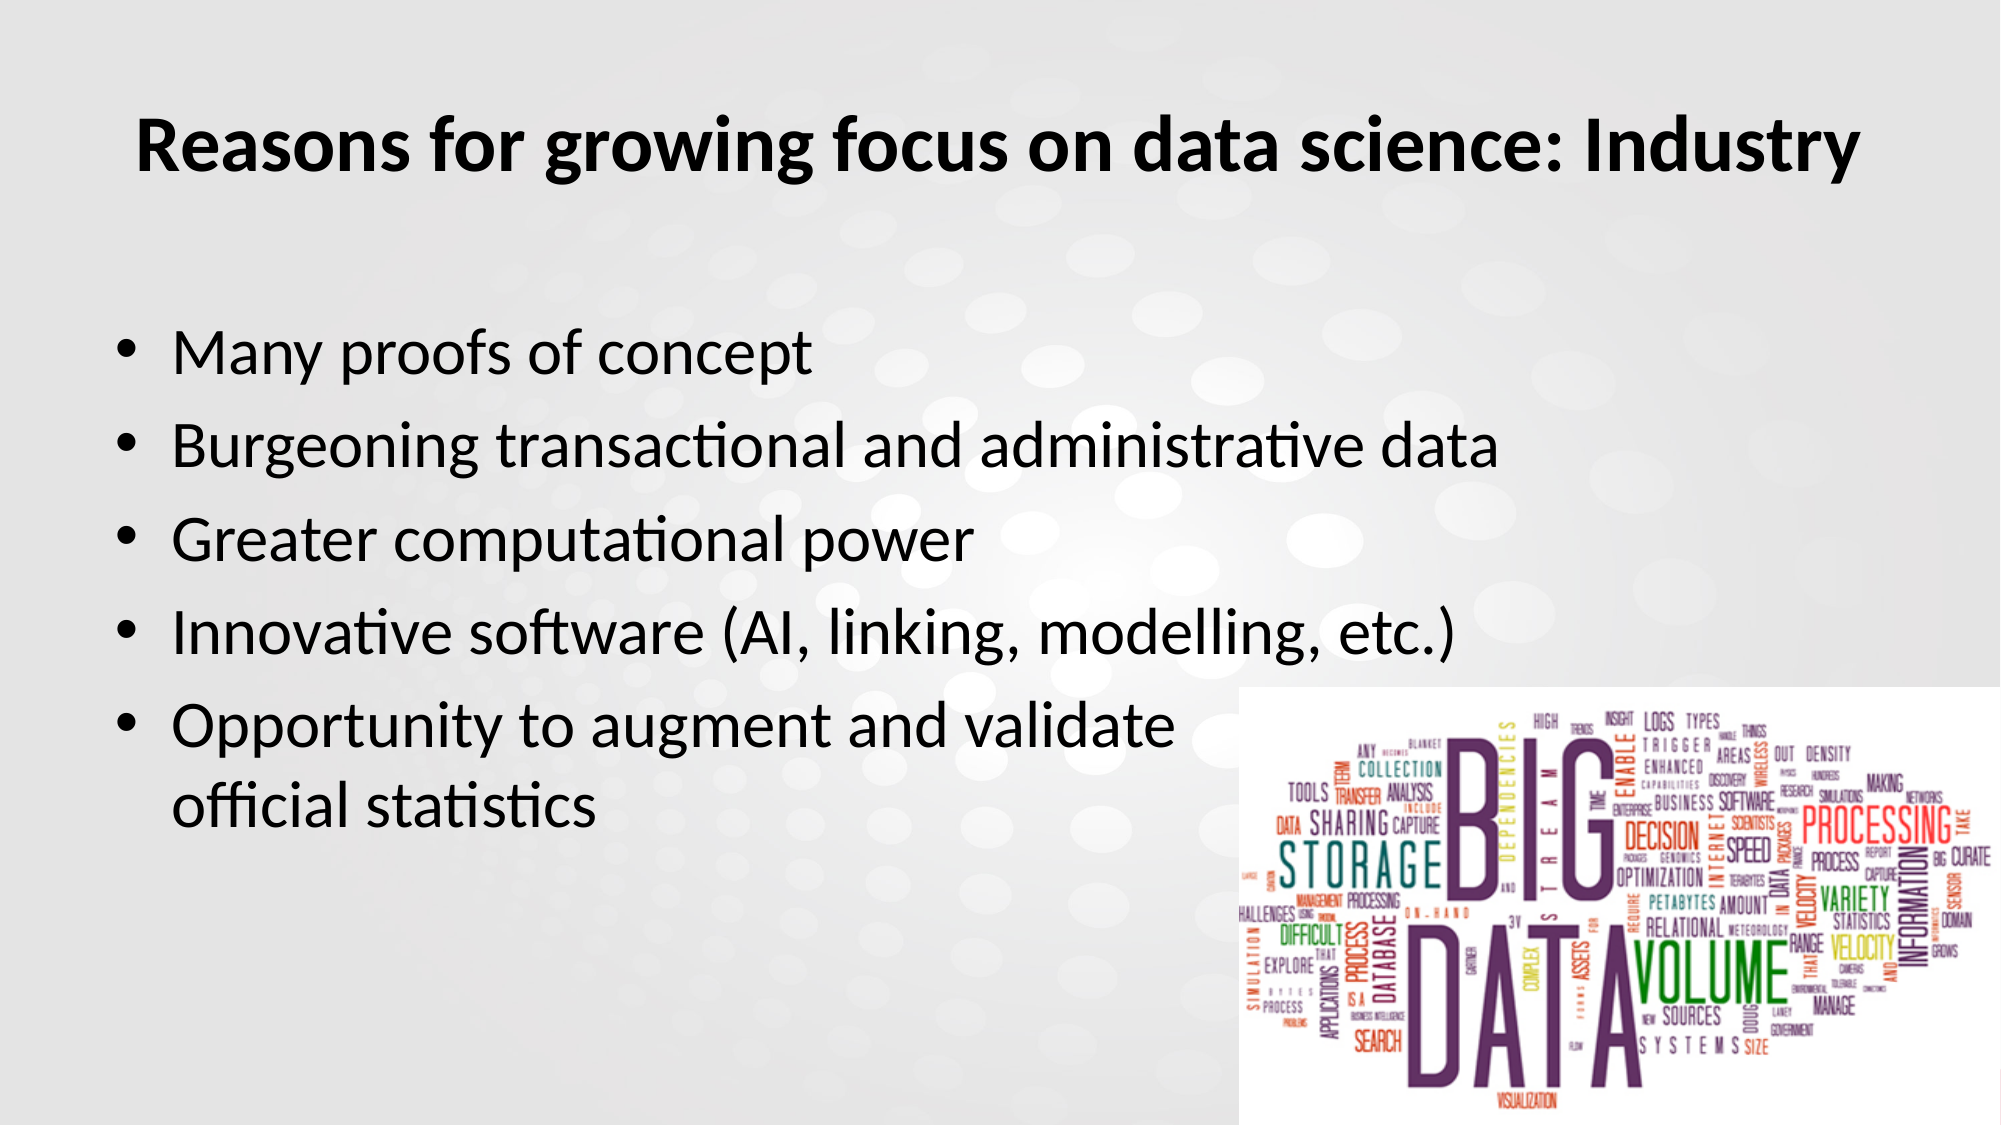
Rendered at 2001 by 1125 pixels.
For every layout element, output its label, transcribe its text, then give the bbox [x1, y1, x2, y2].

list Many proofs of concept Burgeoning transactional and administrative data Greater computational power Innovative software (AI, linking, modelling, etc.) Opportunity to augment and validate official statistics [99, 299, 1763, 1075]
picture [0, 0, 2001, 1125]
title Reasons for growing focus on data science: Industry [99, 45, 1900, 233]
